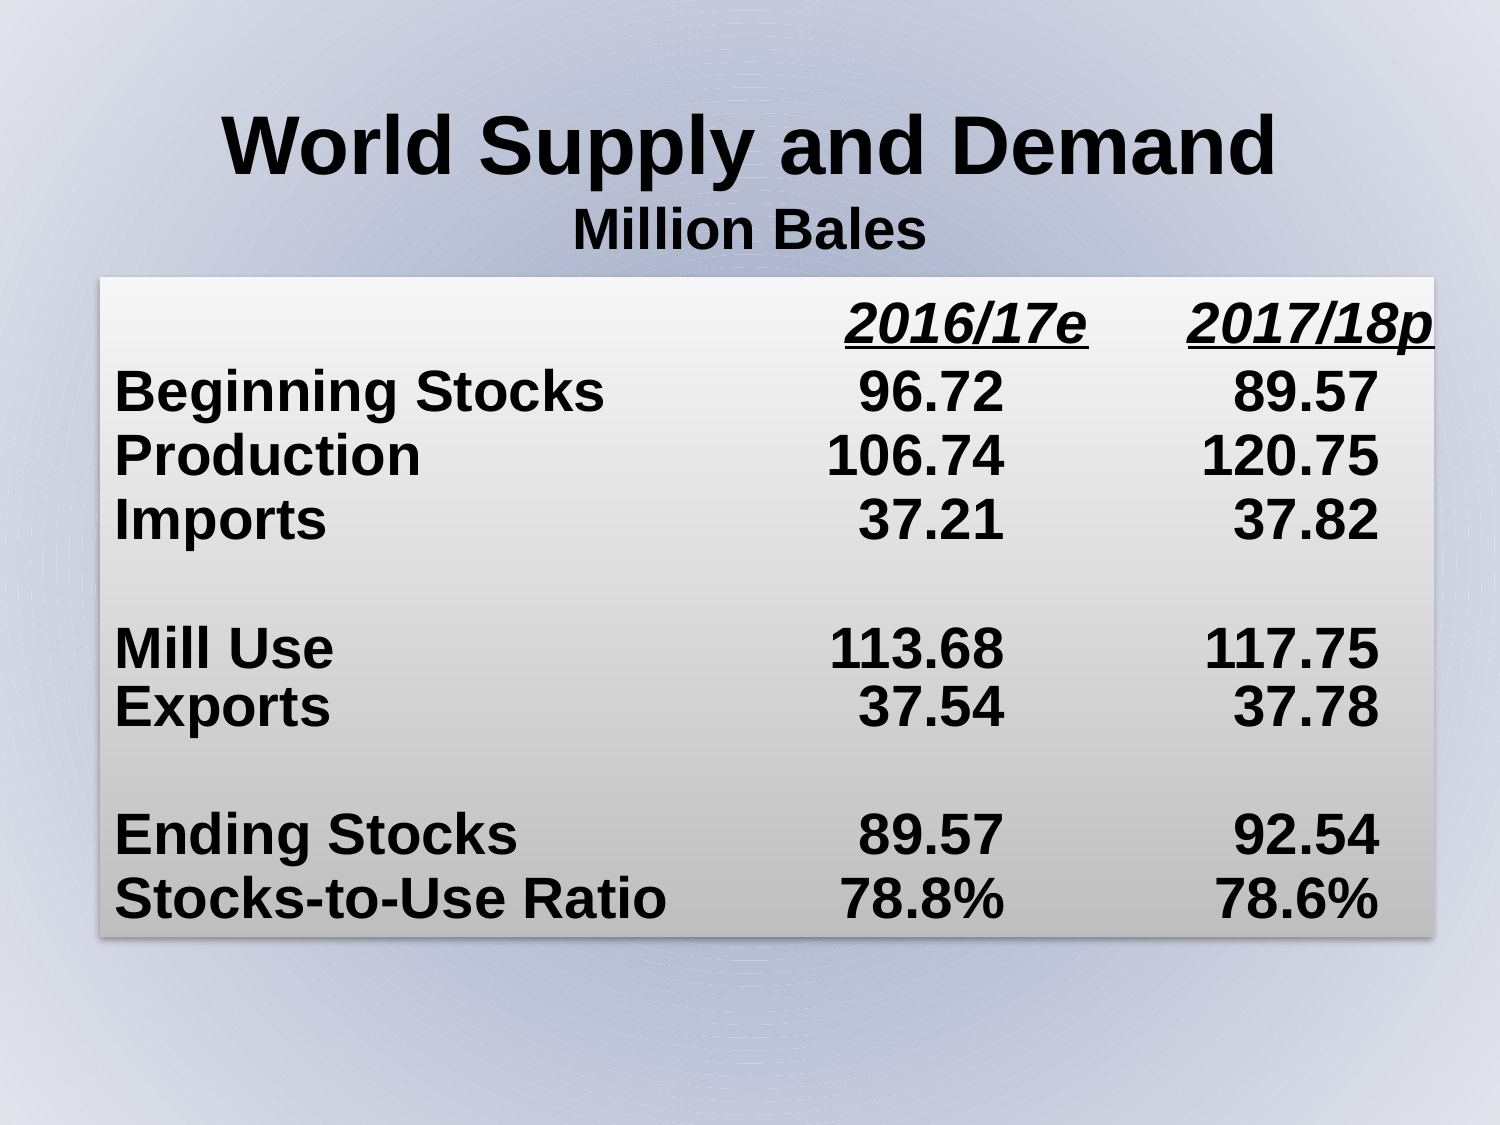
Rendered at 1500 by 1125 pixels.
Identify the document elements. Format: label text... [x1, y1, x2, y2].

text_box 2016/17e [830, 277, 1104, 363]
text_box Beginning Stocks 96.72 89.57 Production 106.74 120.75 Imports 37.21 37.82 Mill Use 113.68 117.75 Exports 37.54 37.78 Ending Stocks 89.57 92.54 Stocks-to-Use Ratio 78.8% 78.6% [99, 277, 1435, 937]
text_box World Supply and Demand Million Bales [25, 103, 1476, 249]
text_box 2017/18p [1173, 277, 1450, 363]
